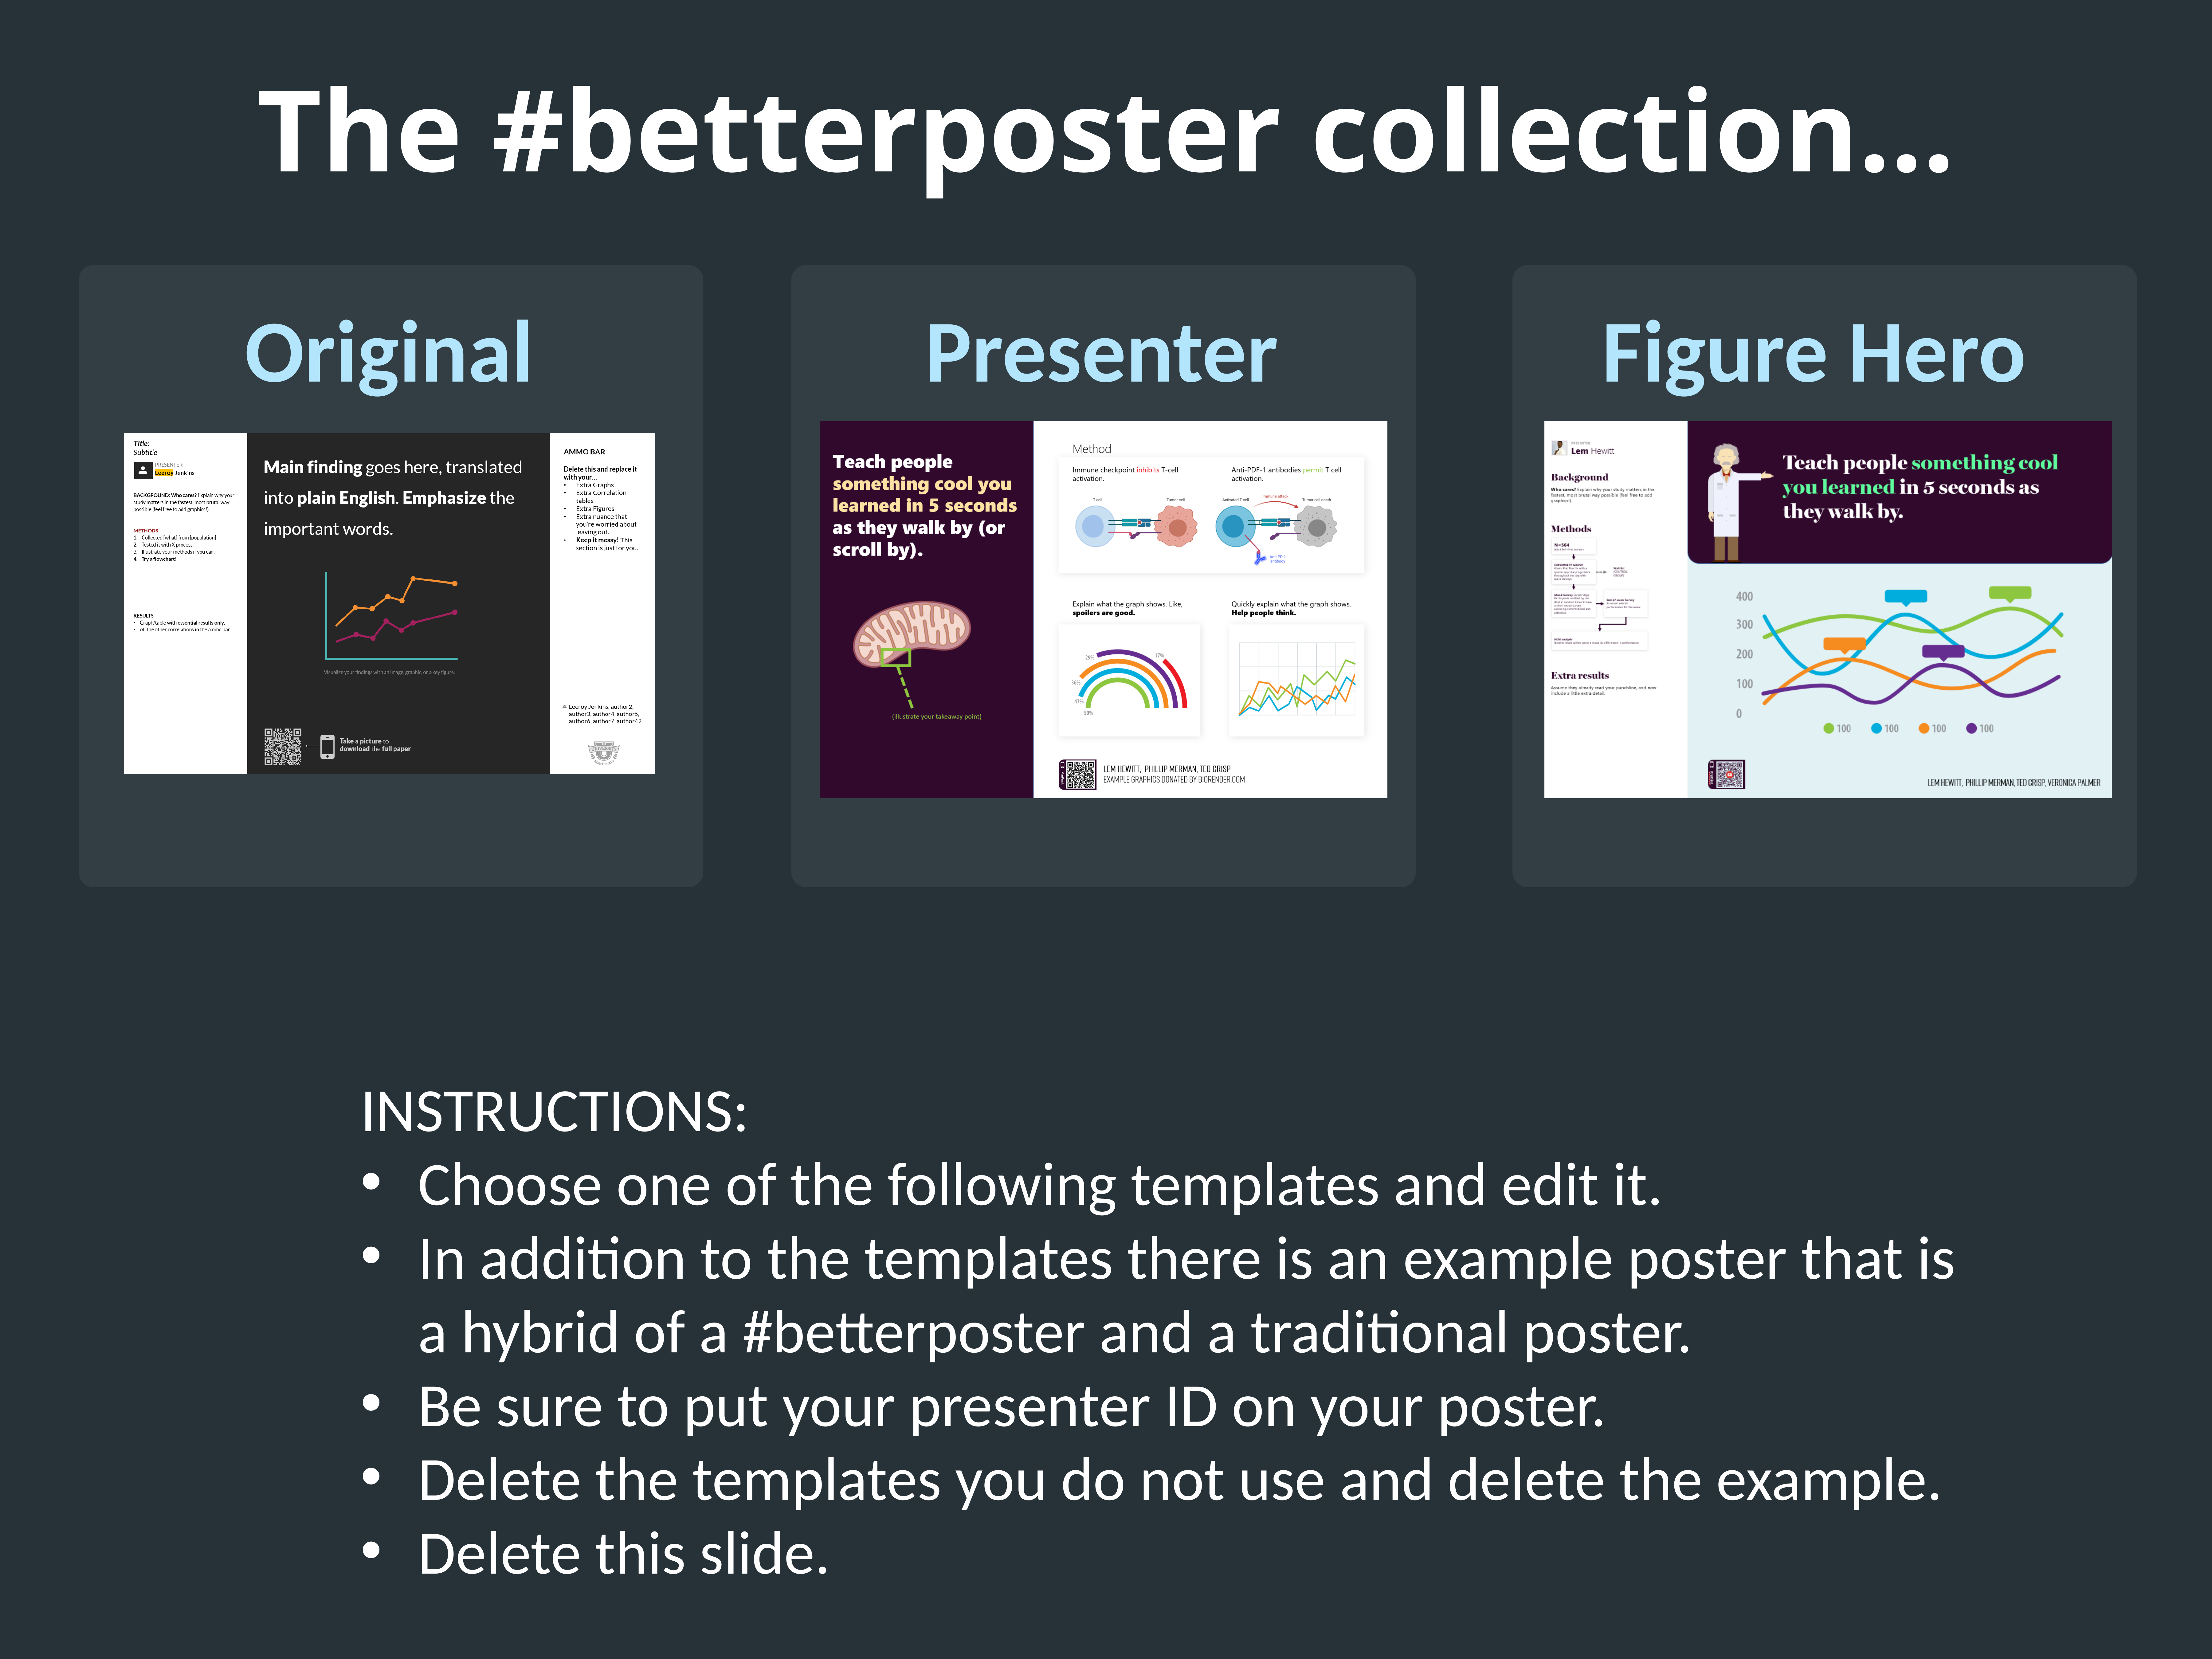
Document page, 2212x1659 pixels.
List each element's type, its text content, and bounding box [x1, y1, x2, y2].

text_box [78, 265, 704, 888]
picture [124, 433, 655, 774]
text_box [791, 287, 1416, 888]
text_box Figure Hero [1500, 291, 2128, 402]
title The #betterposter collection… [33, 0, 2179, 287]
text_box [1512, 265, 2138, 888]
text_box Presenter [787, 291, 1416, 402]
picture [820, 421, 1387, 798]
picture [1544, 421, 2112, 798]
text_box INSTRUCTIONS: Choose one of the following templates and edit it. In addition to the templates there is an example poster that is a hybrid of a #betterposter and a traditional poster. Be sure to put your presenter ID on your poster. Delete the templates you do not use and delete the example. Delete this slide. [356, 1067, 2000, 1588]
text_box Original [75, 291, 704, 402]
